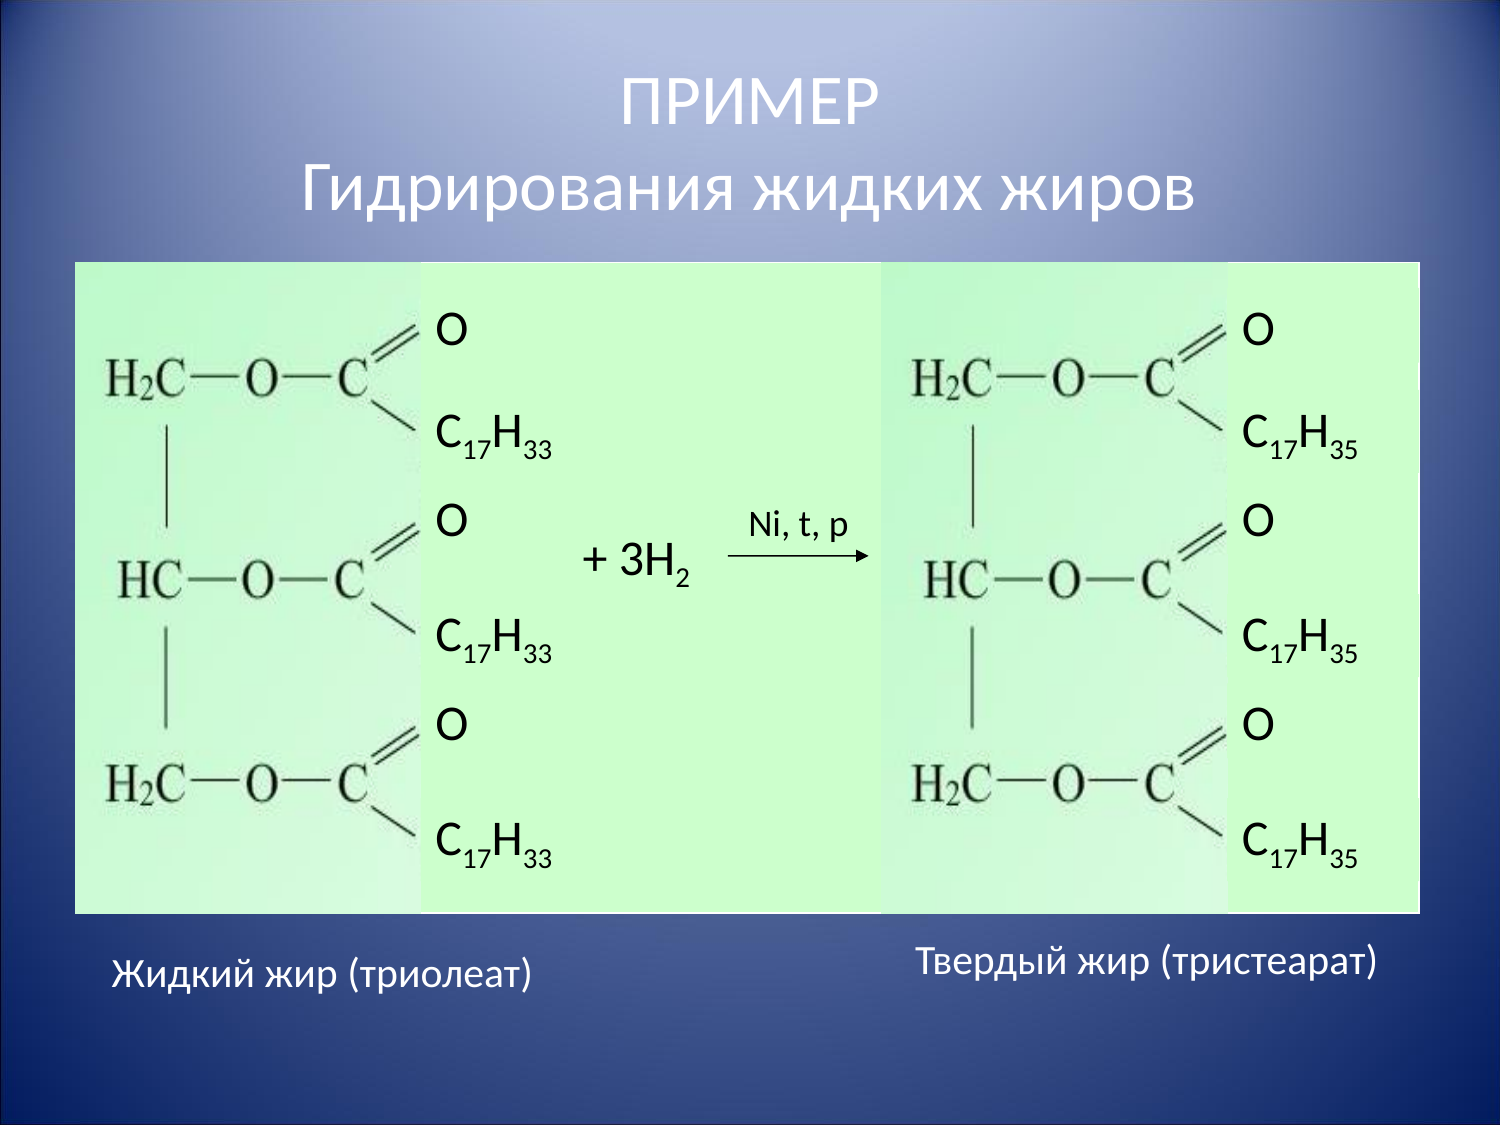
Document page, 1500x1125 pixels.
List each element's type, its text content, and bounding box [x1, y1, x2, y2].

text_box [74, 262, 1426, 1006]
title ПРИМЕР Гидрирования жидких жиров [75, 45, 1425, 233]
picture [0, 0, 1500, 1125]
